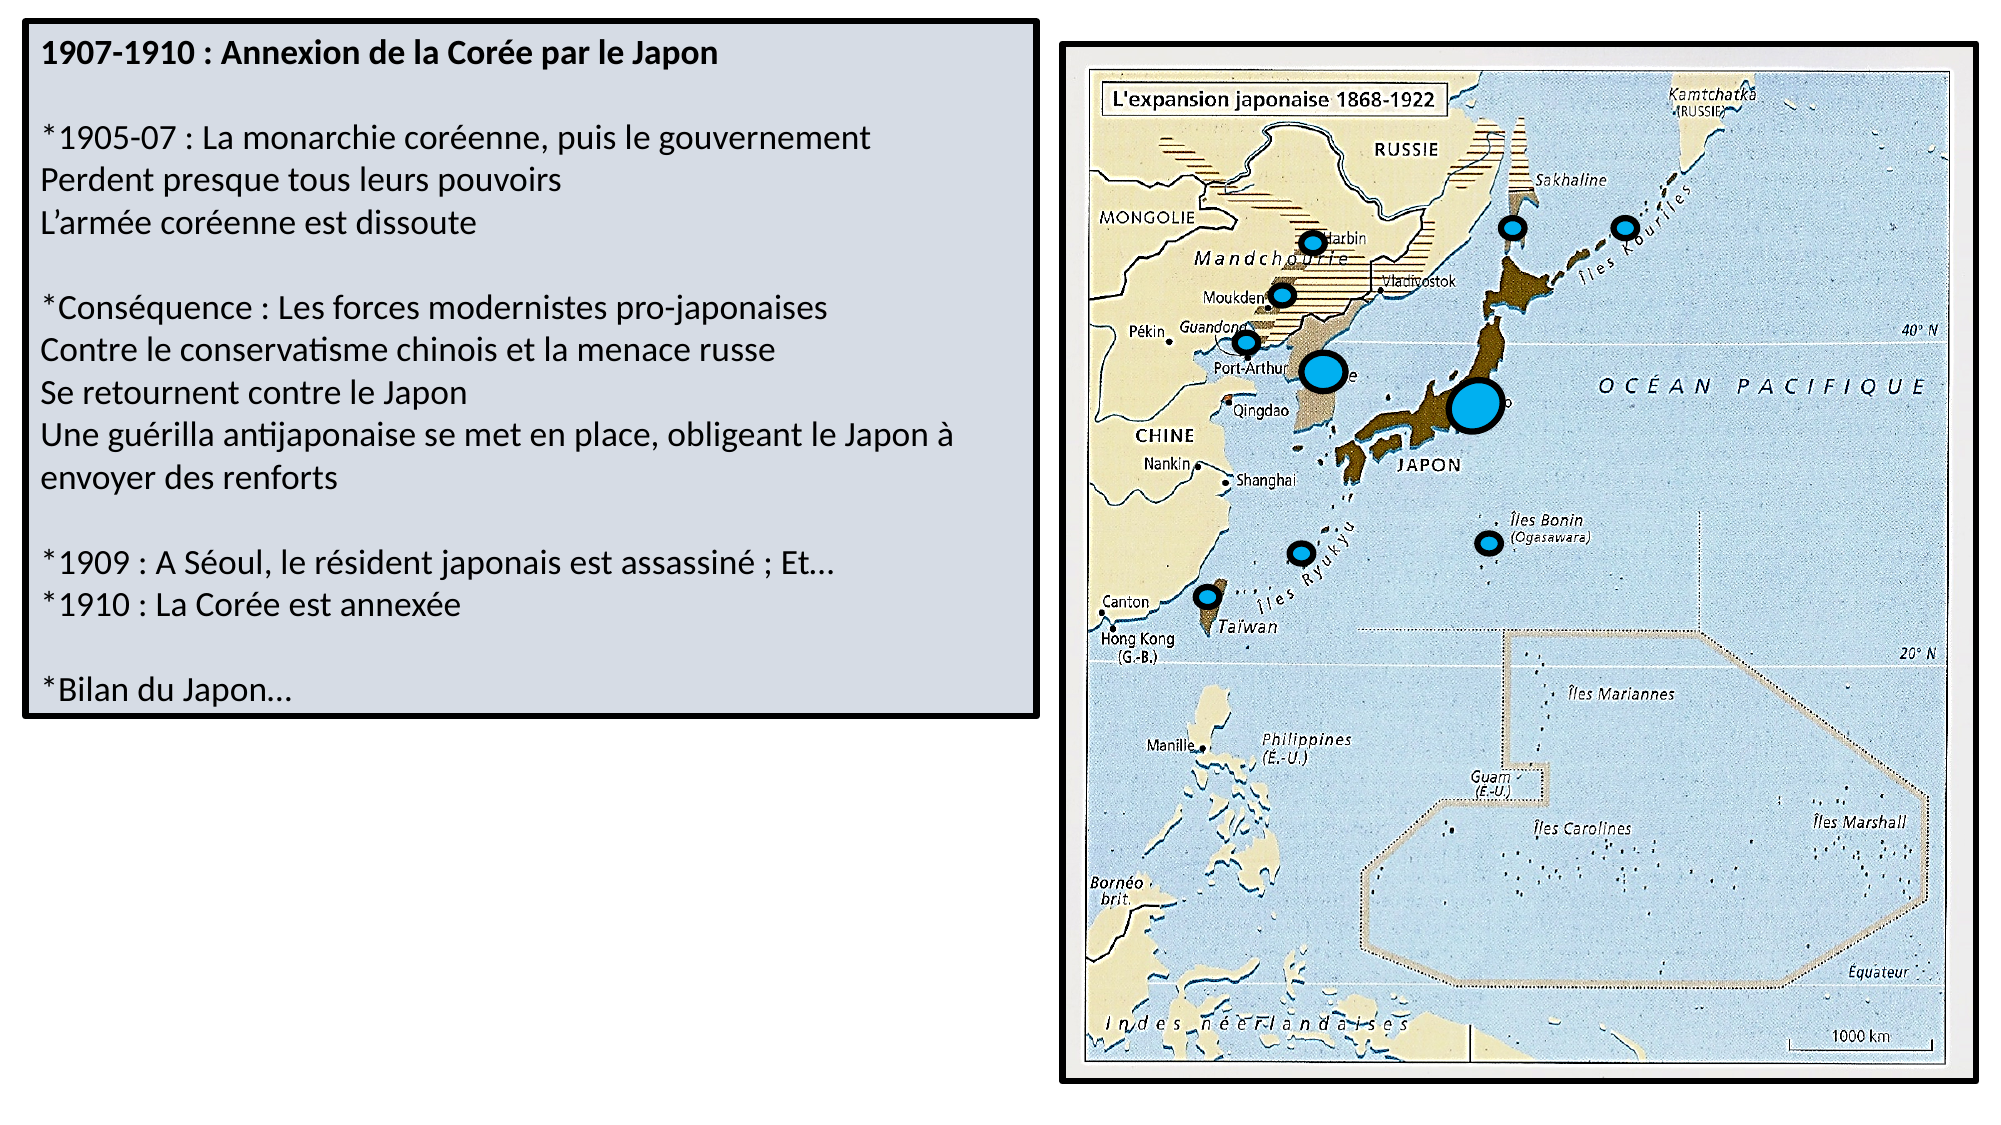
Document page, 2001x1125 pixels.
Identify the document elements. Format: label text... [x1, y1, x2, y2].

text_box 1907-1910 : Annexion de la Corée par le Japon *1905-07 : La monarchie coréenne, puis le gouvernement Perdent presque tous leurs pouvoirs L’armée coréenne est dissoute *Conséquence : Les forces modernistes pro-japonaises Contre le conservatisme chinois et la menace russe Se retournent contre le Japon Une guérilla antijaponaise se met en place, obligeant le Japon à envoyer des renforts *1909 : A Séoul, le résident japonais est assassiné ; Et… *1910 : La Corée est annexée *Bilan du Japon… [25, 21, 1037, 717]
picture [1065, 46, 1974, 1079]
